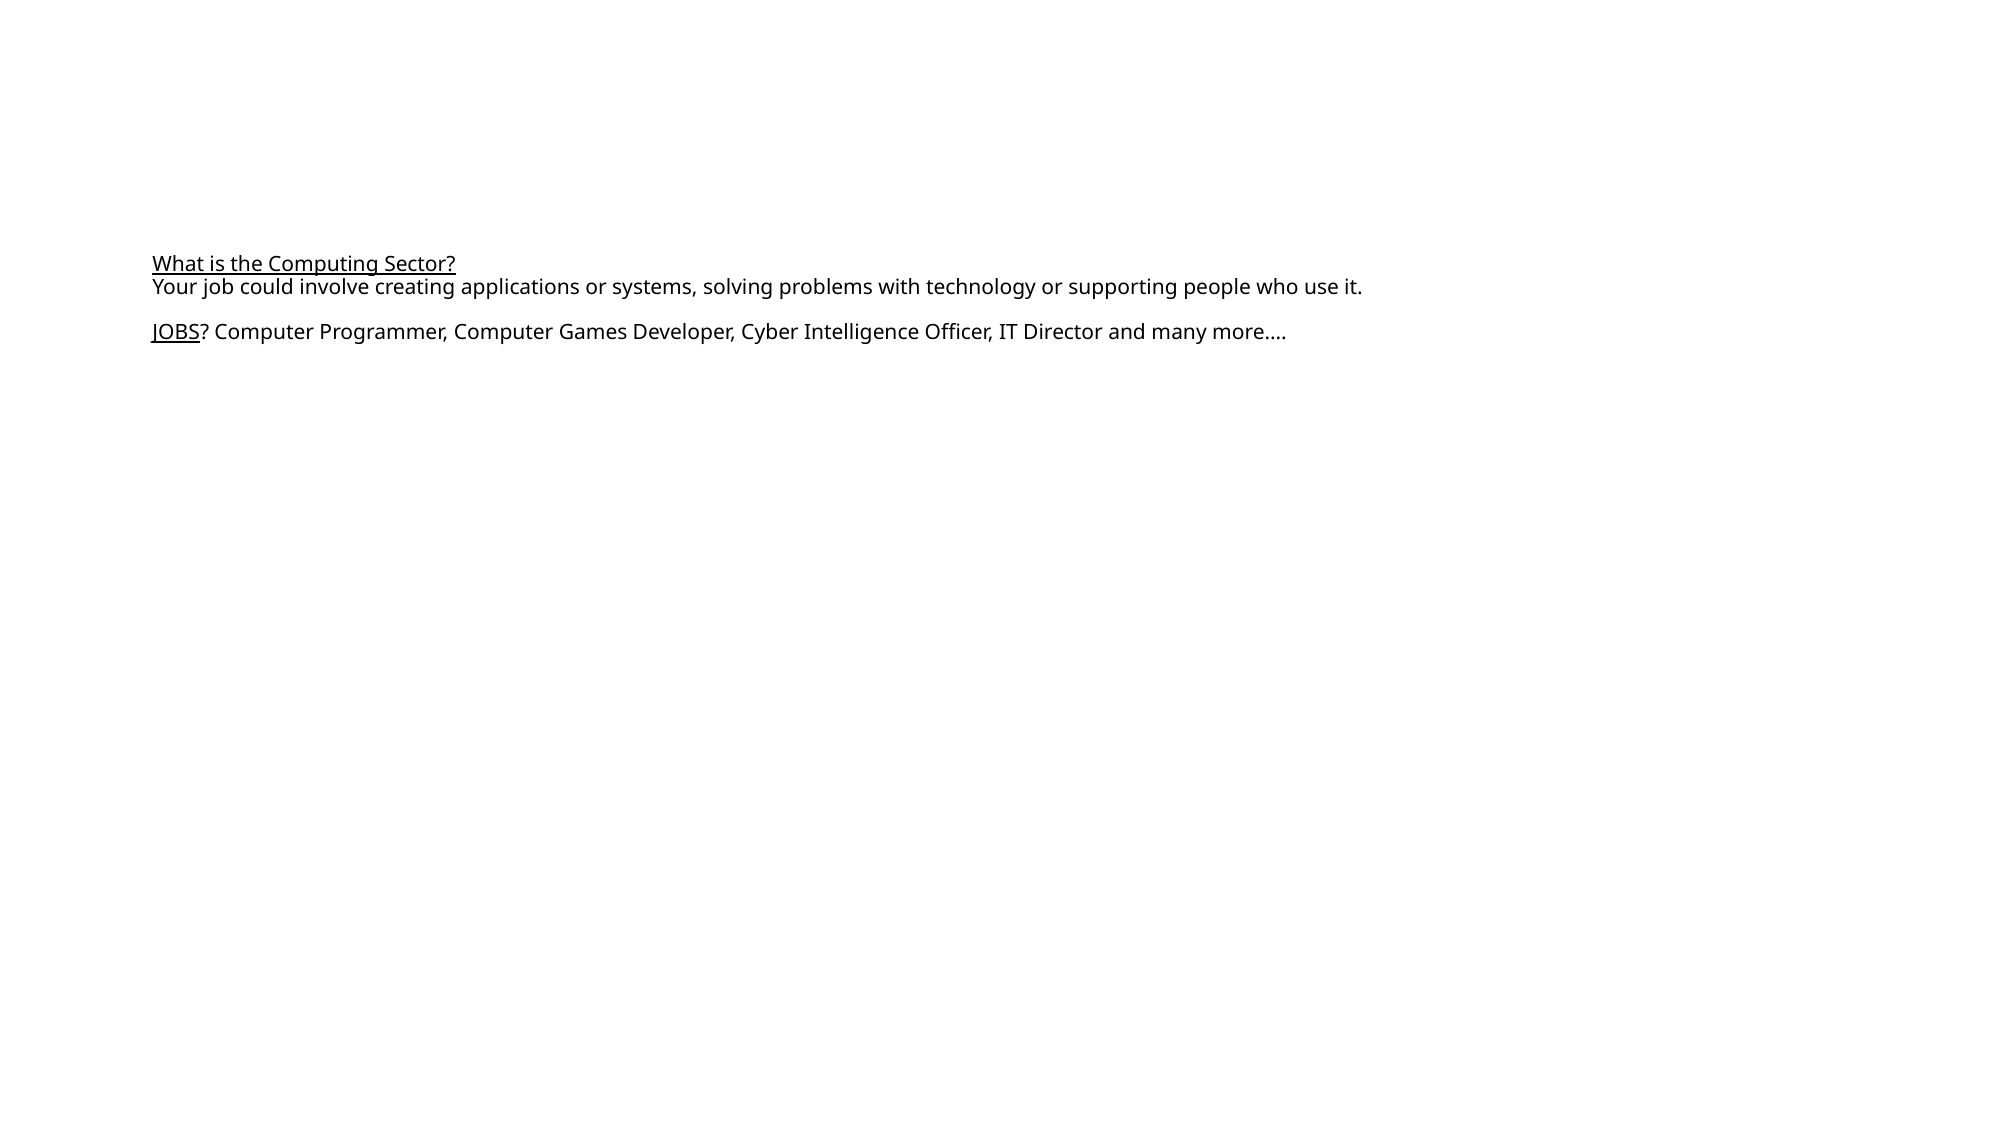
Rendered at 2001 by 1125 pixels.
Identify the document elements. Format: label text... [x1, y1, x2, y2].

title What is the Computing Sector? Your job could involve creating applications or systems, solving problems with technology or supporting people who use it. JOBS? Computer Programmer, Computer Games Developer, Cyber Intelligence Officer, IT Director and many more…. [137, 59, 1863, 381]
